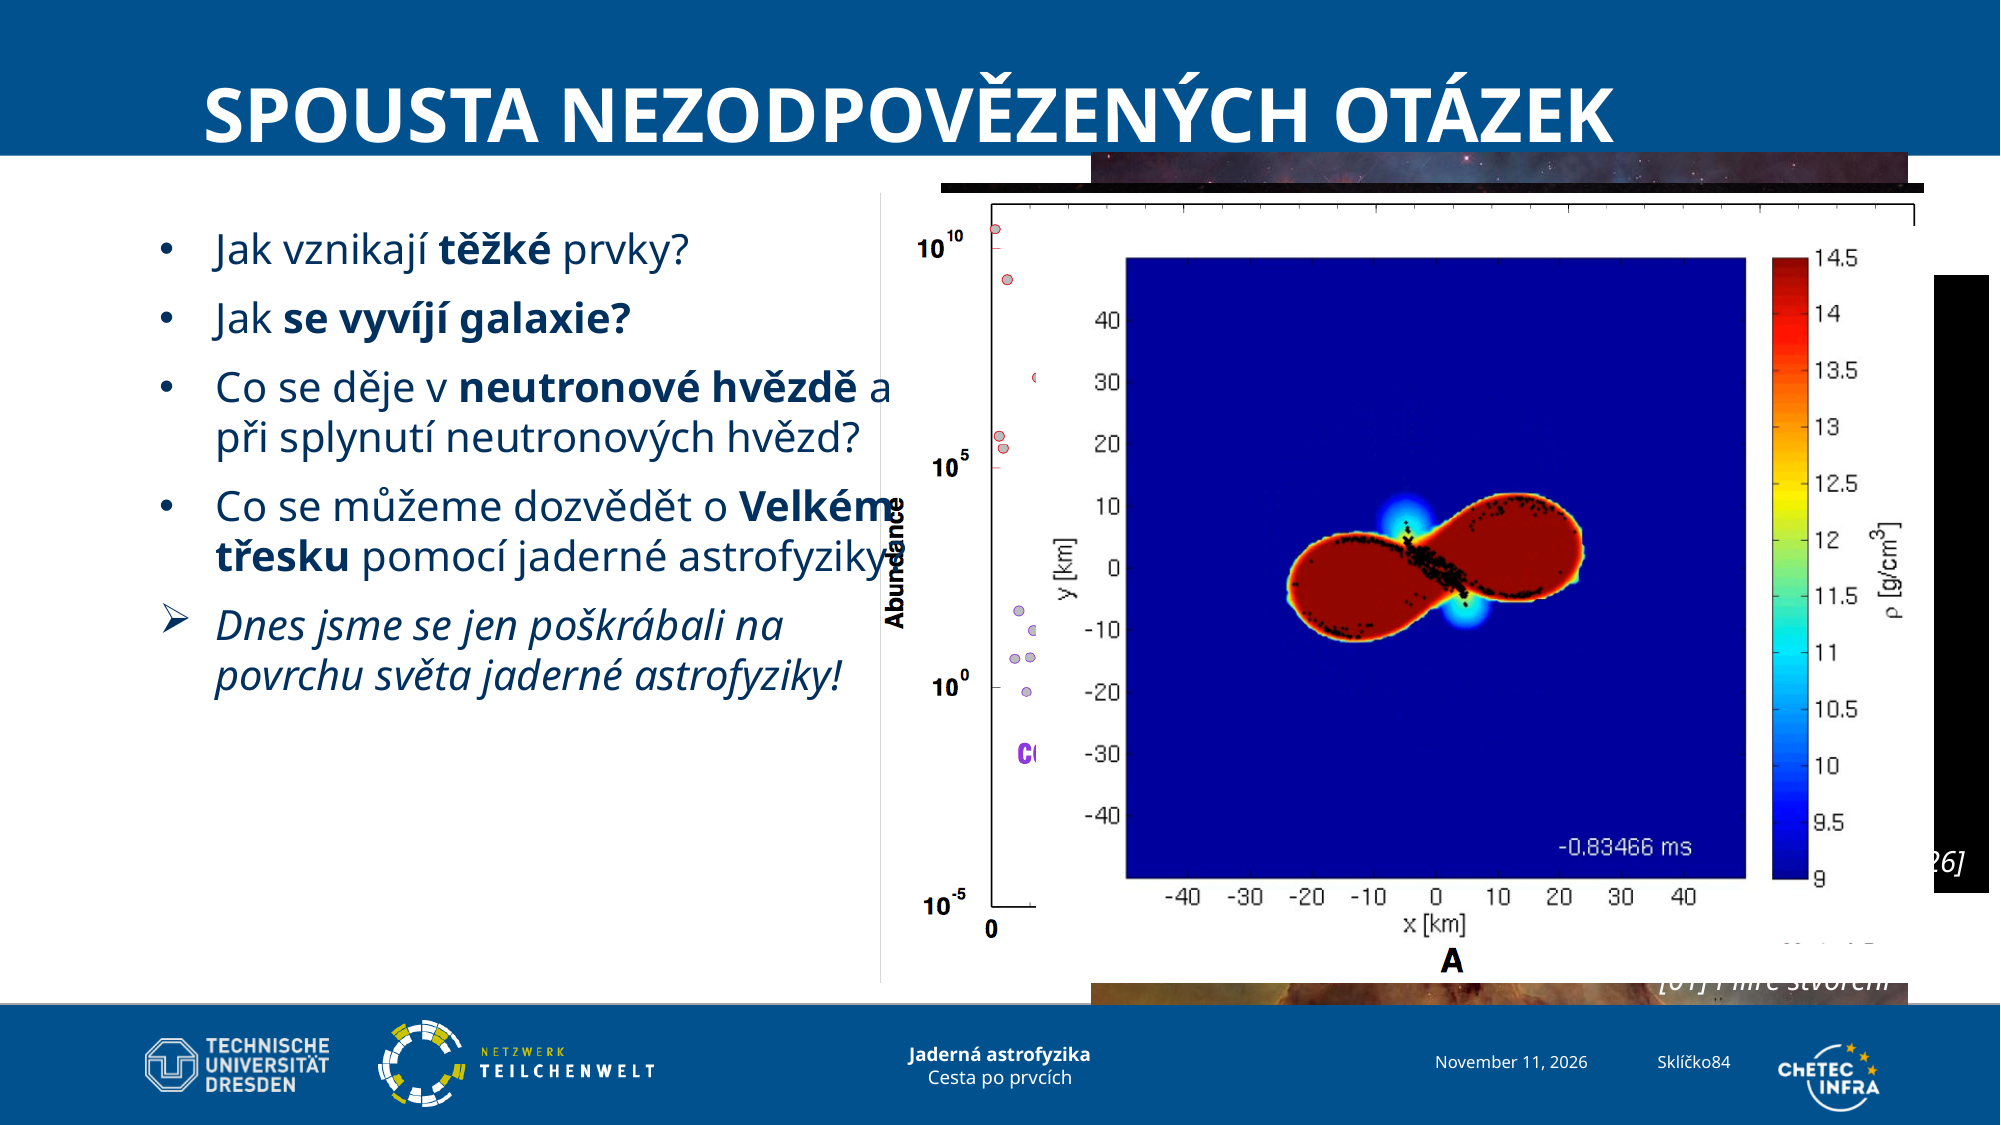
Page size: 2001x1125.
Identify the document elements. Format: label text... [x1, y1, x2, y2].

picture [378, 1020, 654, 1107]
text_box Jak vznikají těžké prvky? Jak se vyvíjí galaxie? Co se děje v neutronové hvězdě a při splynutí neutronových hvězd? Co se můžeme dozvědět o Velkém třesku pomocí jaderné astrofyziky? Dnes jsme se jen poškrábali na povrchu světa jaderné astrofyziky! [144, 216, 880, 707]
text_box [1934, 275, 1989, 893]
picture [880, 193, 1934, 1005]
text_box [941, 183, 1927, 193]
title Spousta nezodpovězených otázek [203, 56, 1880, 169]
picture [1778, 1033, 1880, 1121]
picture [1091, 152, 1908, 183]
